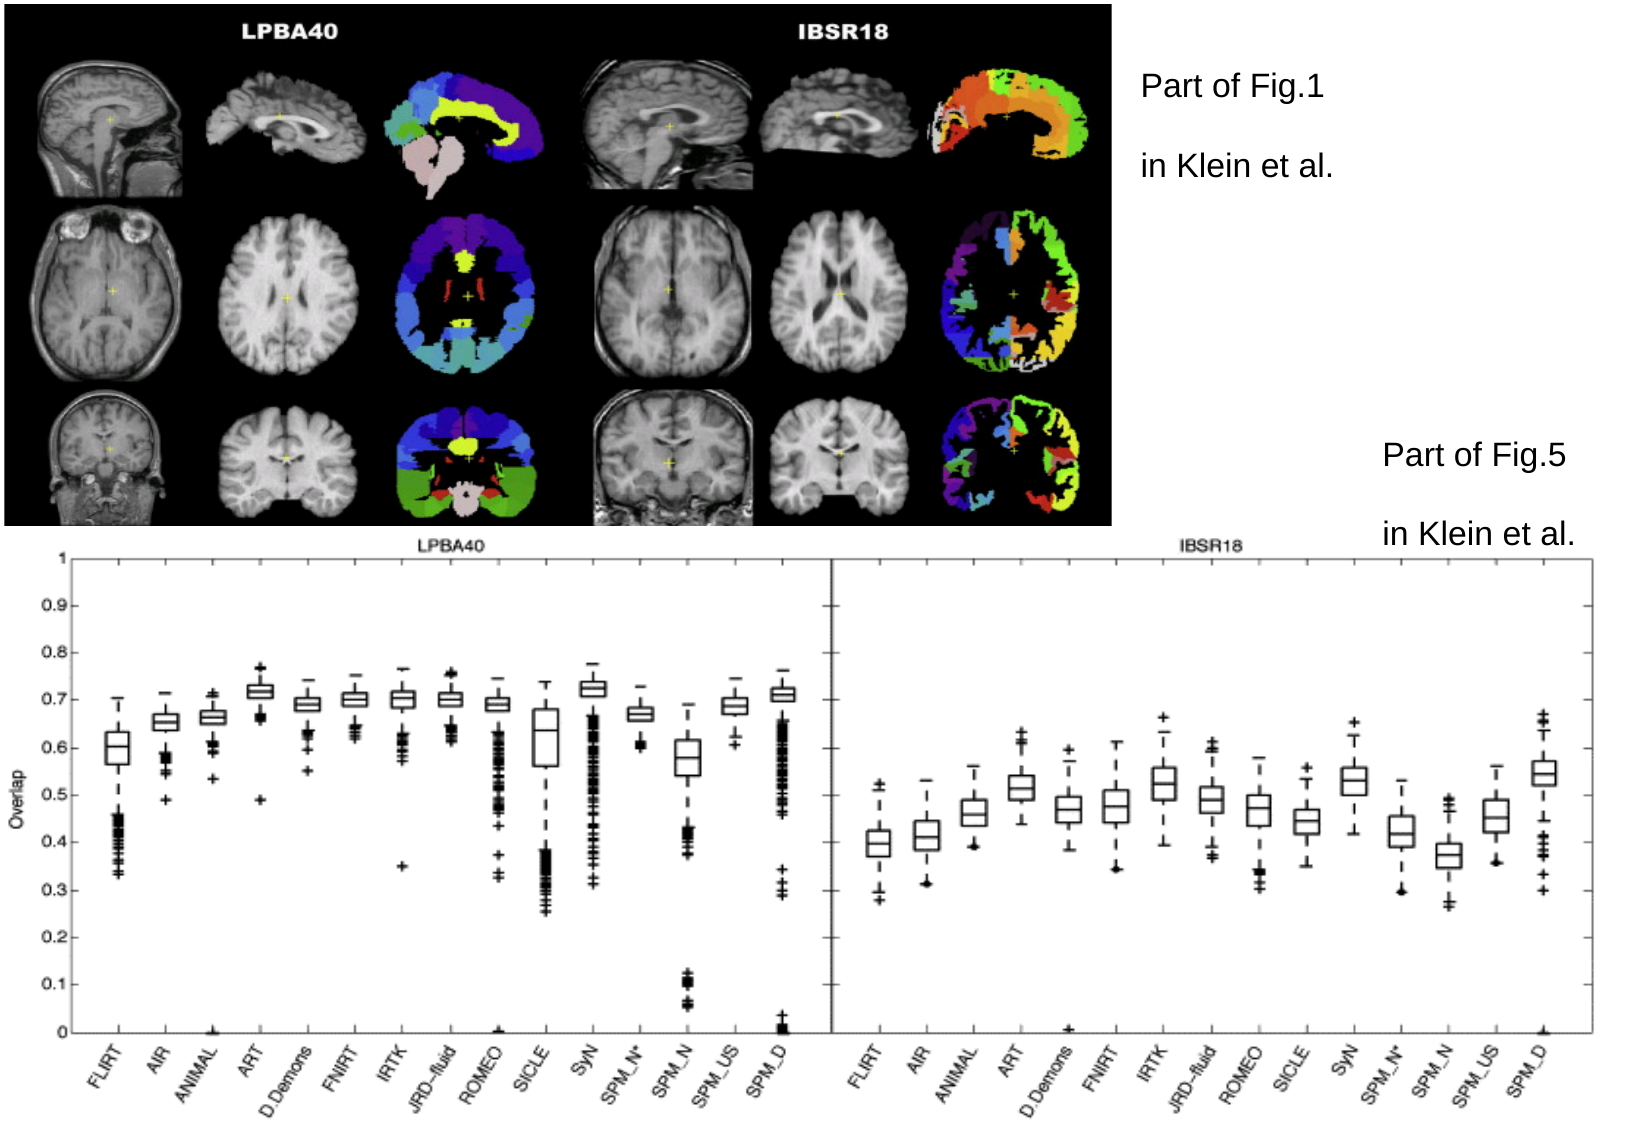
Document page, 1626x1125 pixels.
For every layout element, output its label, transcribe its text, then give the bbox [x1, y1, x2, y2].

text_box Part of Fig.5 in Klein et al. [1367, 385, 1596, 536]
picture [4, 3, 1112, 526]
text_box Part of Fig.1 in Klein et al. [1125, 17, 1354, 192]
picture [6, 537, 1596, 1125]
